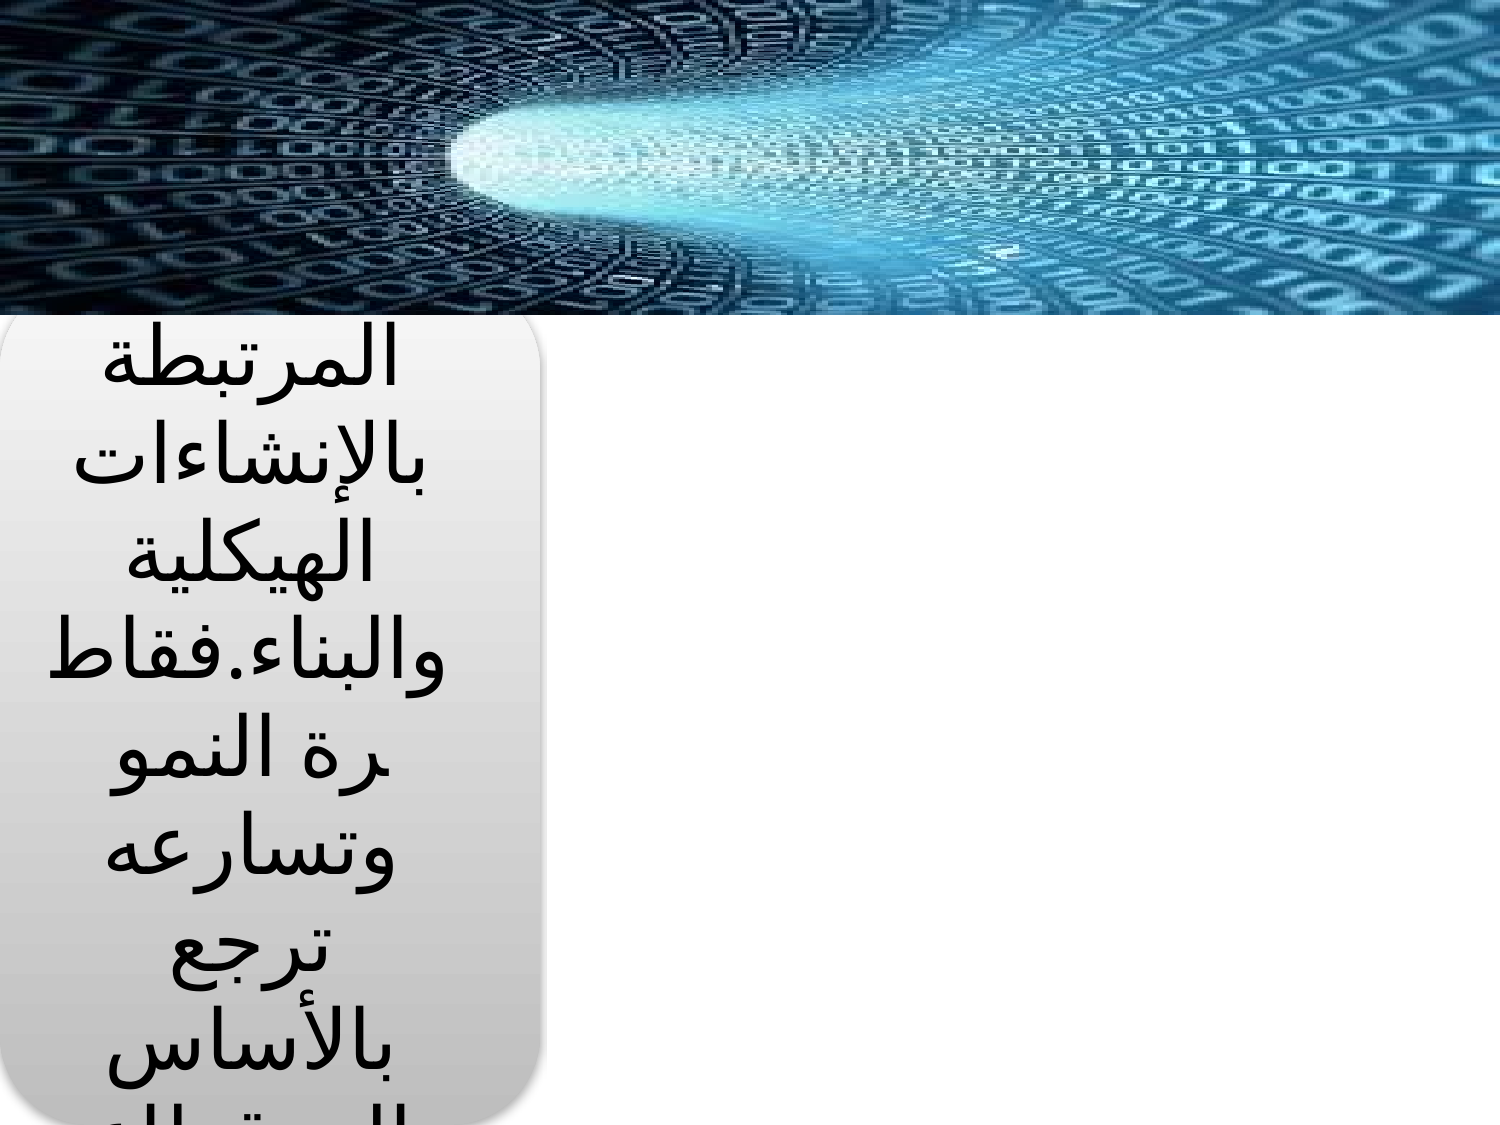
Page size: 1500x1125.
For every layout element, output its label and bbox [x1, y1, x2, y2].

text_box [0, 323, 1500, 1125]
picture [0, 0, 1500, 315]
